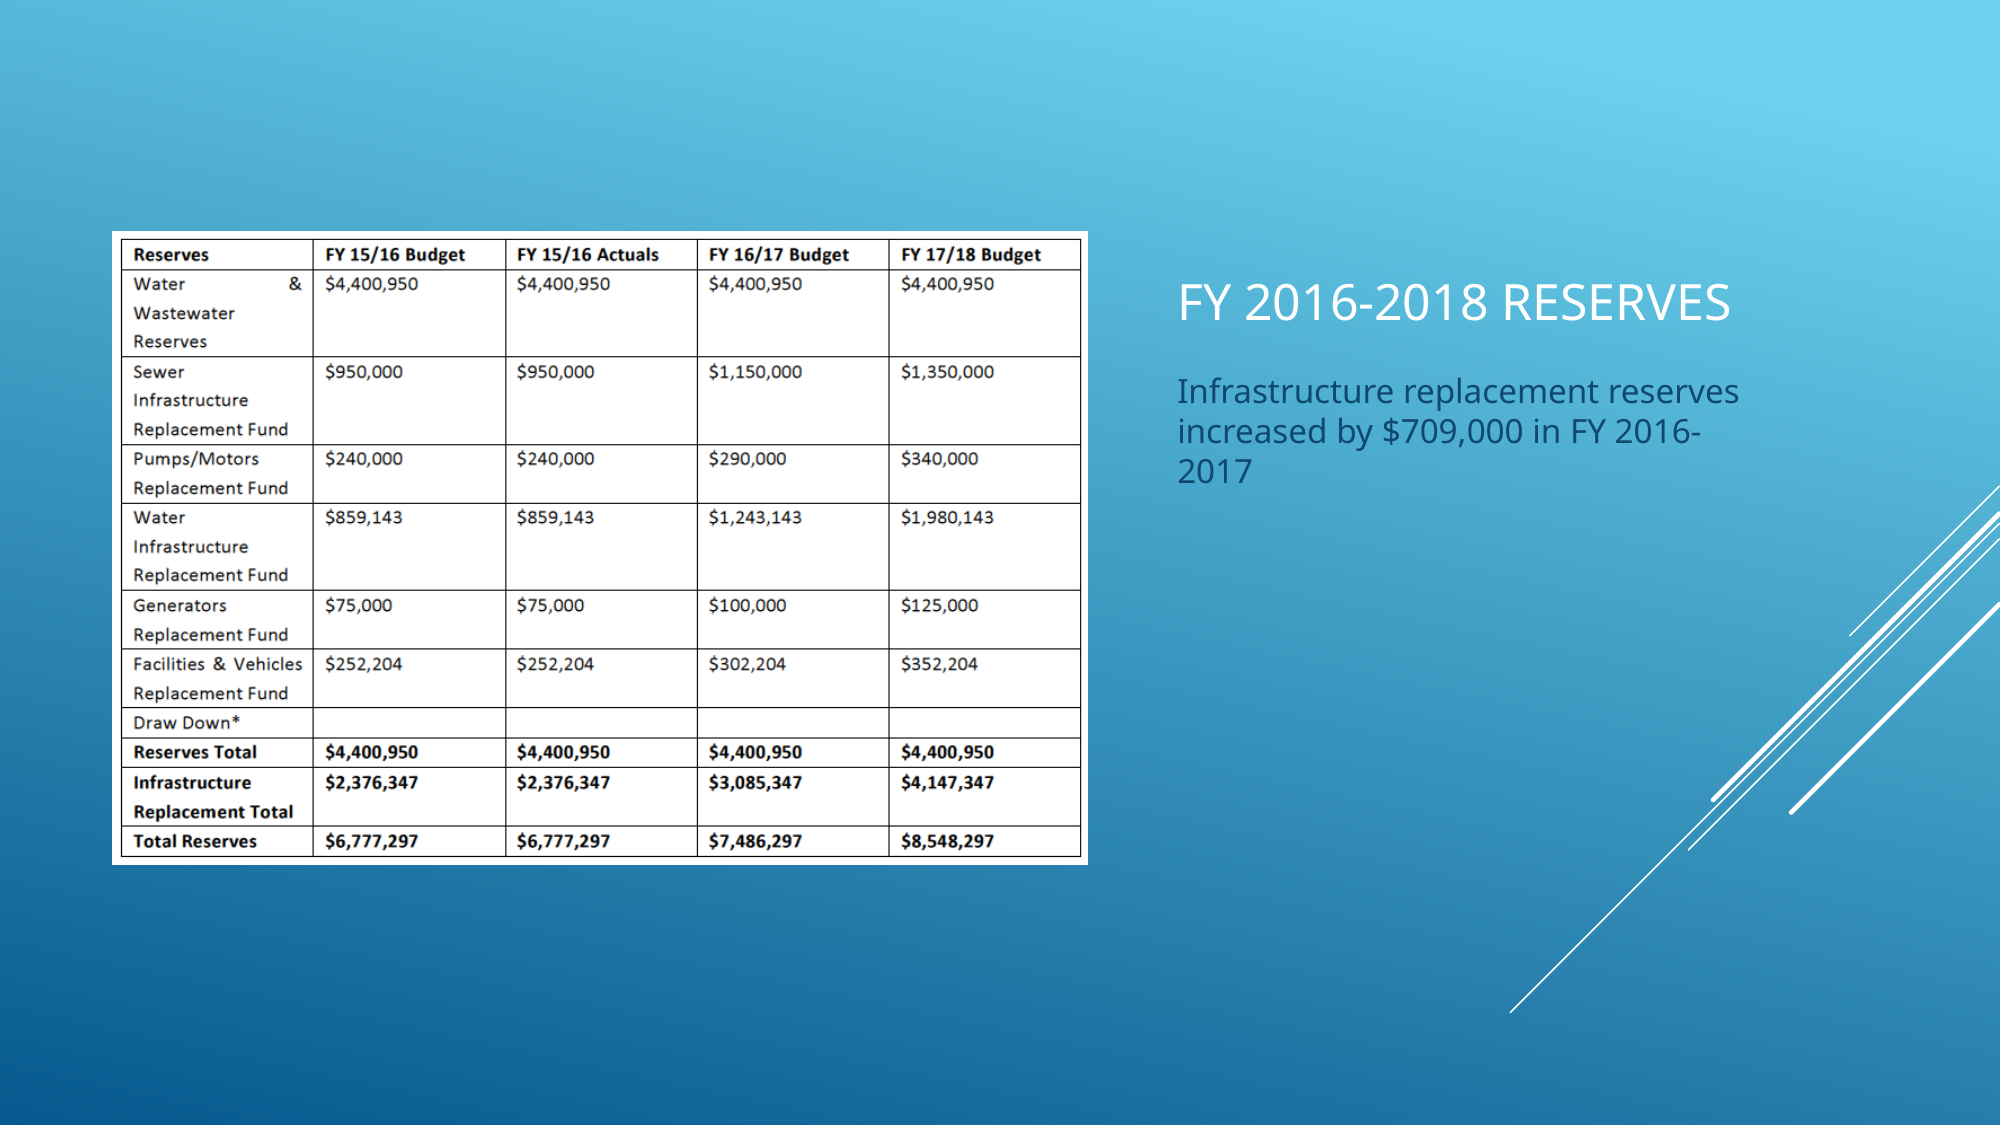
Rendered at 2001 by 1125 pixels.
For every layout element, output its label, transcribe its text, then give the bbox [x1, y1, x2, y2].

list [111, 231, 1088, 865]
title FY 2016-2018 Reserves [1162, 112, 1763, 338]
list Infrastructure replacement reserves increased by $709,000 in FY 2016-2017 [1162, 362, 1763, 706]
